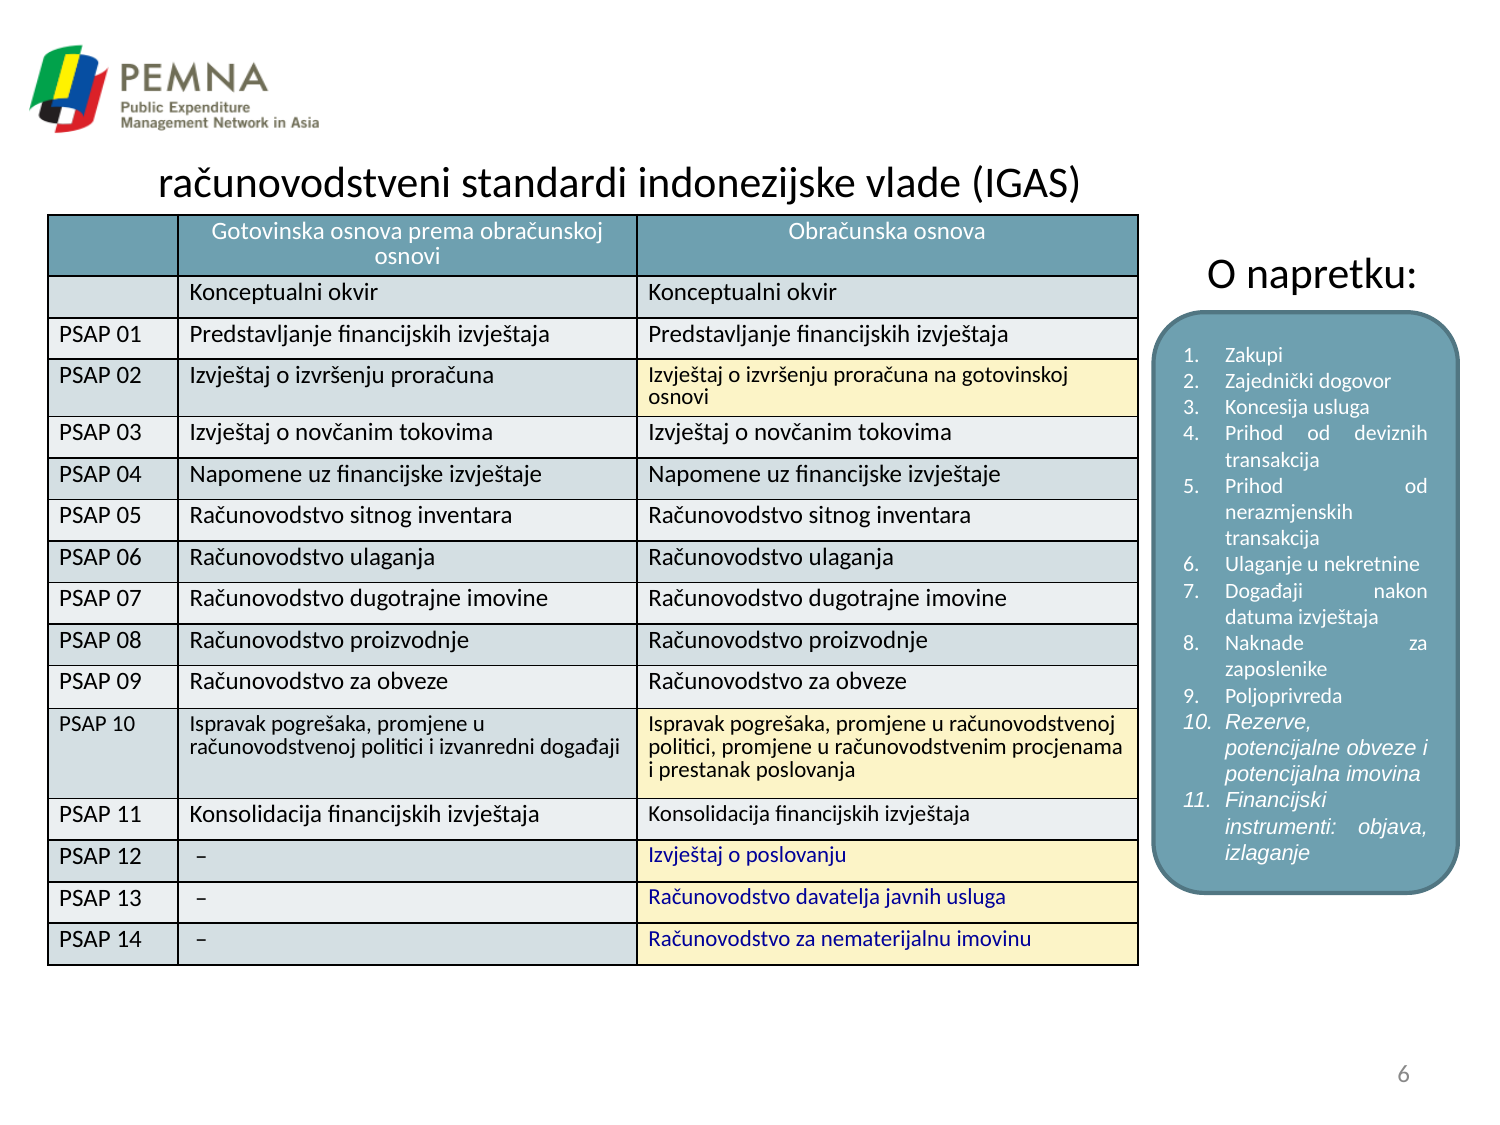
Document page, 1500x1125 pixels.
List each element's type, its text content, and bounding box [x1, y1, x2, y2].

picture [29, 25, 327, 160]
table_cell Ispravak pogrešaka, promjene u računovodstvenoj politici i izvanredni događaji [179, 709, 636, 798]
table_cell Računovodstvo za nematerijalnu imovinu [638, 924, 1137, 964]
table_cell Izvještaj o izvršenju proračuna na gotovinskoj osnovi [638, 360, 1137, 416]
text_box Zakupi Zajednički dogovor Koncesija usluga Prihod od deviznih transakcija Prihod od nerazmjenskih transakcija Ulaganje u nekretnine Događaji nakon datuma izvještaja Naknade za zaposlenike Poljoprivreda Rezerve, potencijalne obveze i potencijalna imovina Financijski instrumenti: objava, izlaganje [1151, 310, 1460, 896]
table_cell PSAP 04 [49, 459, 177, 499]
table_cell PSAP 13 [49, 883, 177, 922]
table_cell Izvještaj o novčanim tokovima [179, 417, 636, 457]
table_cell Konsolidacija financijskih izvještaja [638, 799, 1137, 839]
table_cell Računovodstvo dugotrajne imovine [638, 583, 1137, 623]
table_header [49, 222, 177, 275]
table_cell Ispravak pogrešaka, promjene u računovodstvenoj politici, promjene u računovodstvenim procjenama i prestanak poslovanja [638, 709, 1137, 798]
table_cell Računovodstvo dugotrajne imovine [179, 583, 636, 623]
table_cell PSAP 14 [49, 924, 177, 964]
table_cell PSAP 07 [49, 583, 177, 623]
table_header Gotovinska osnova prema obračunskoj osnovi [179, 222, 636, 275]
table_cell PSAP 10 [49, 709, 177, 798]
table_cell Računovodstvo sitnog inventara [638, 500, 1137, 540]
table_cell – [179, 883, 636, 922]
table_cell Izvještaj o izvršenju proračuna [179, 360, 636, 416]
table_cell PSAP 06 [49, 542, 177, 582]
table_cell Računovodstvo ulaganja [638, 542, 1137, 582]
table_cell PSAP 01 [49, 319, 177, 358]
table_cell PSAP 12 [49, 841, 177, 881]
table_cell Računovodstvo proizvodnje [179, 625, 636, 665]
table_cell PSAP 02 [49, 360, 177, 416]
table_cell Izvještaj o poslovanju [638, 841, 1137, 881]
table_cell Izvještaj o novčanim tokovima [638, 417, 1137, 457]
table_cell PSAP 05 [49, 500, 177, 540]
table_cell Konceptualni okvir [638, 277, 1137, 317]
table_cell Računovodstvo davatelja javnih usluga [638, 883, 1137, 922]
table_cell Konceptualni okvir [179, 277, 636, 317]
table_header Obračunska osnova [638, 222, 1137, 275]
table_cell Napomene uz financijske izvještaje [179, 459, 636, 499]
table_cell Računovodstvo proizvodnje [638, 625, 1137, 665]
table_cell Računovodstvo ulaganja [179, 542, 636, 582]
text_box računovodstveni standardi indonezijske vlade (IGAS) [0, 139, 1280, 222]
table_cell – [179, 924, 636, 964]
table_cell Predstavljanje financijskih izvještaja [638, 319, 1137, 358]
table_cell PSAP 11 [49, 799, 177, 839]
table_cell Računovodstvo za obveze [638, 666, 1137, 708]
text_box O napretku: [1167, 229, 1458, 313]
table_cell Konsolidacija financijskih izvještaja [179, 799, 636, 839]
table_cell [49, 277, 177, 317]
table_cell Računovodstvo za obveze [179, 666, 636, 708]
table_cell – [179, 841, 636, 881]
table_cell Predstavljanje financijskih izvještaja [179, 319, 636, 358]
table_cell PSAP 03 [49, 417, 177, 457]
table_cell PSAP 08 [49, 625, 177, 665]
slide_number 6 [1074, 1042, 1425, 1103]
table_cell Napomene uz financijske izvještaje [638, 459, 1137, 499]
table_cell Računovodstvo sitnog inventara [179, 500, 636, 540]
table_cell PSAP 09 [49, 666, 177, 708]
